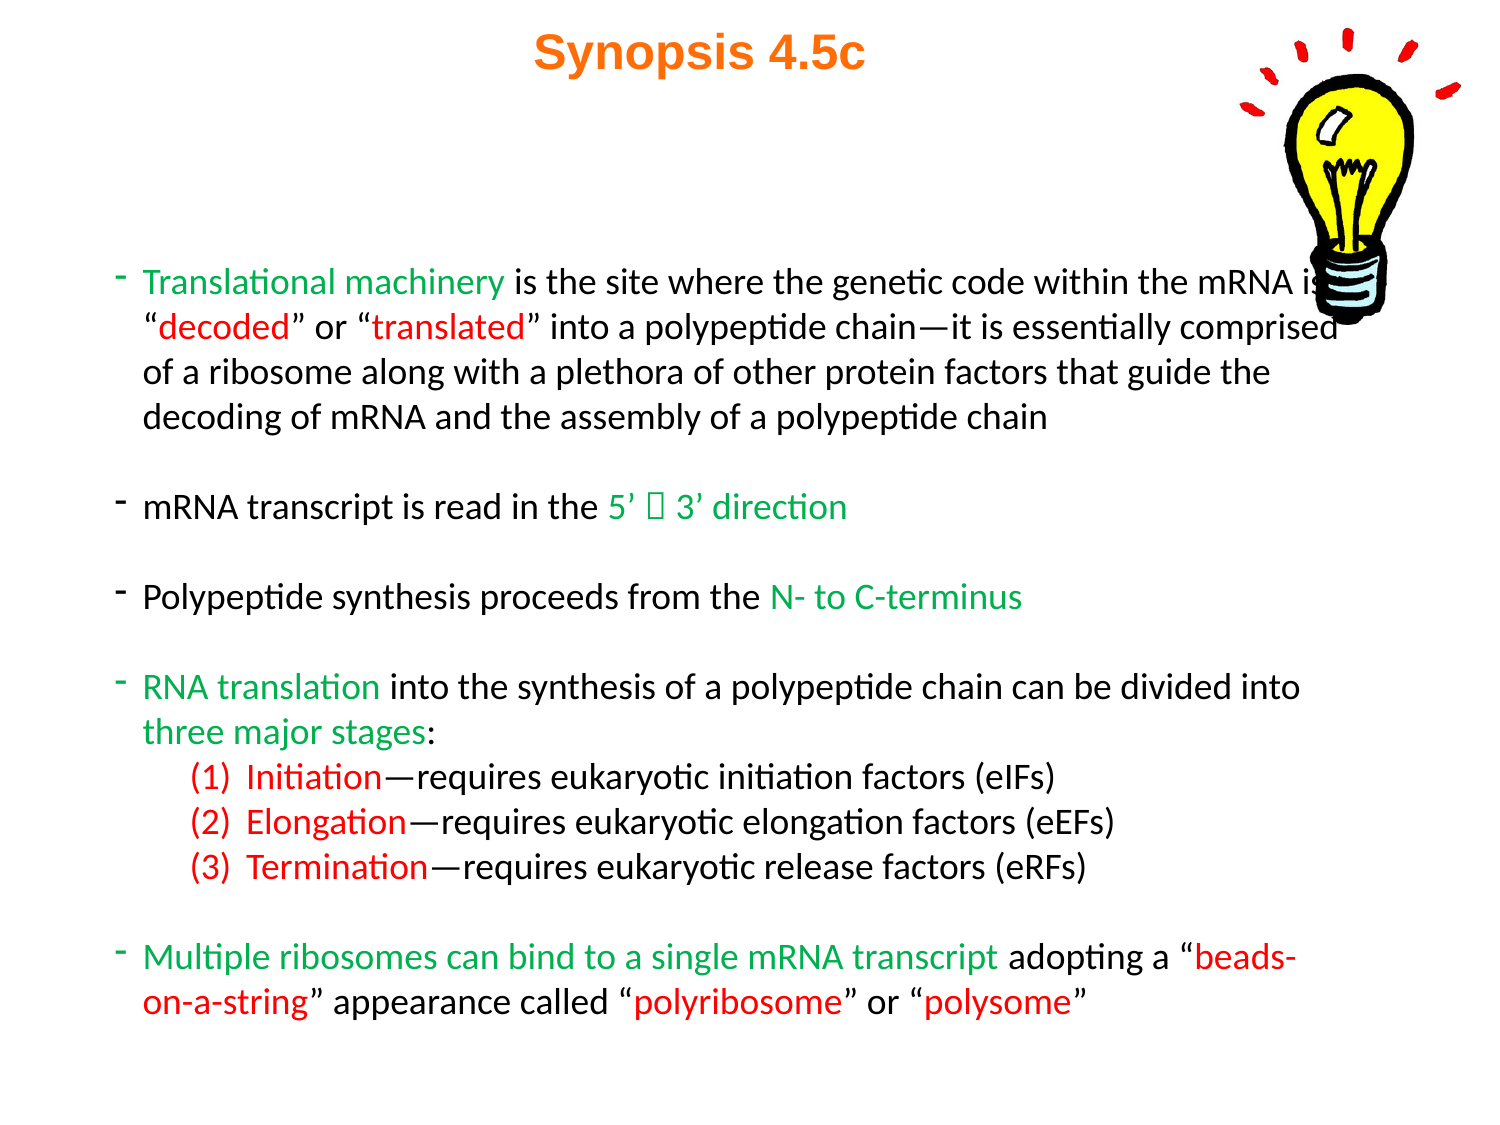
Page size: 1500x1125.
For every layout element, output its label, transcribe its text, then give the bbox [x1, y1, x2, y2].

text_box Synopsis 4.5c [512, 12, 888, 88]
picture [1237, 24, 1463, 326]
text_box Translational machinery is the site where the genetic code within the mRNA is “decoded” or “translated” into a polypeptide chain—it is essentially comprised of a ribosome along with a plethora of other protein factors that guide the decoding of mRNA and the assembly of a polypeptide chain mRNA transcript is read in the 5’  3’ direction Polypeptide synthesis proceeds from the N- to C-terminus RNA translation into the synthesis of a polypeptide chain can be divided into three major stages: Initiation—requires eukaryotic initiation factors (eIFs) Elongation—requires eukaryotic elongation factors (eEFs) Termination—requires eukaryotic release factors (eRFs) Multiple ribosomes can bind to a single mRNA transcript adopting a “beads-on-a-string” appearance called “polyribosome” or “polysome” [99, 249, 1360, 1030]
